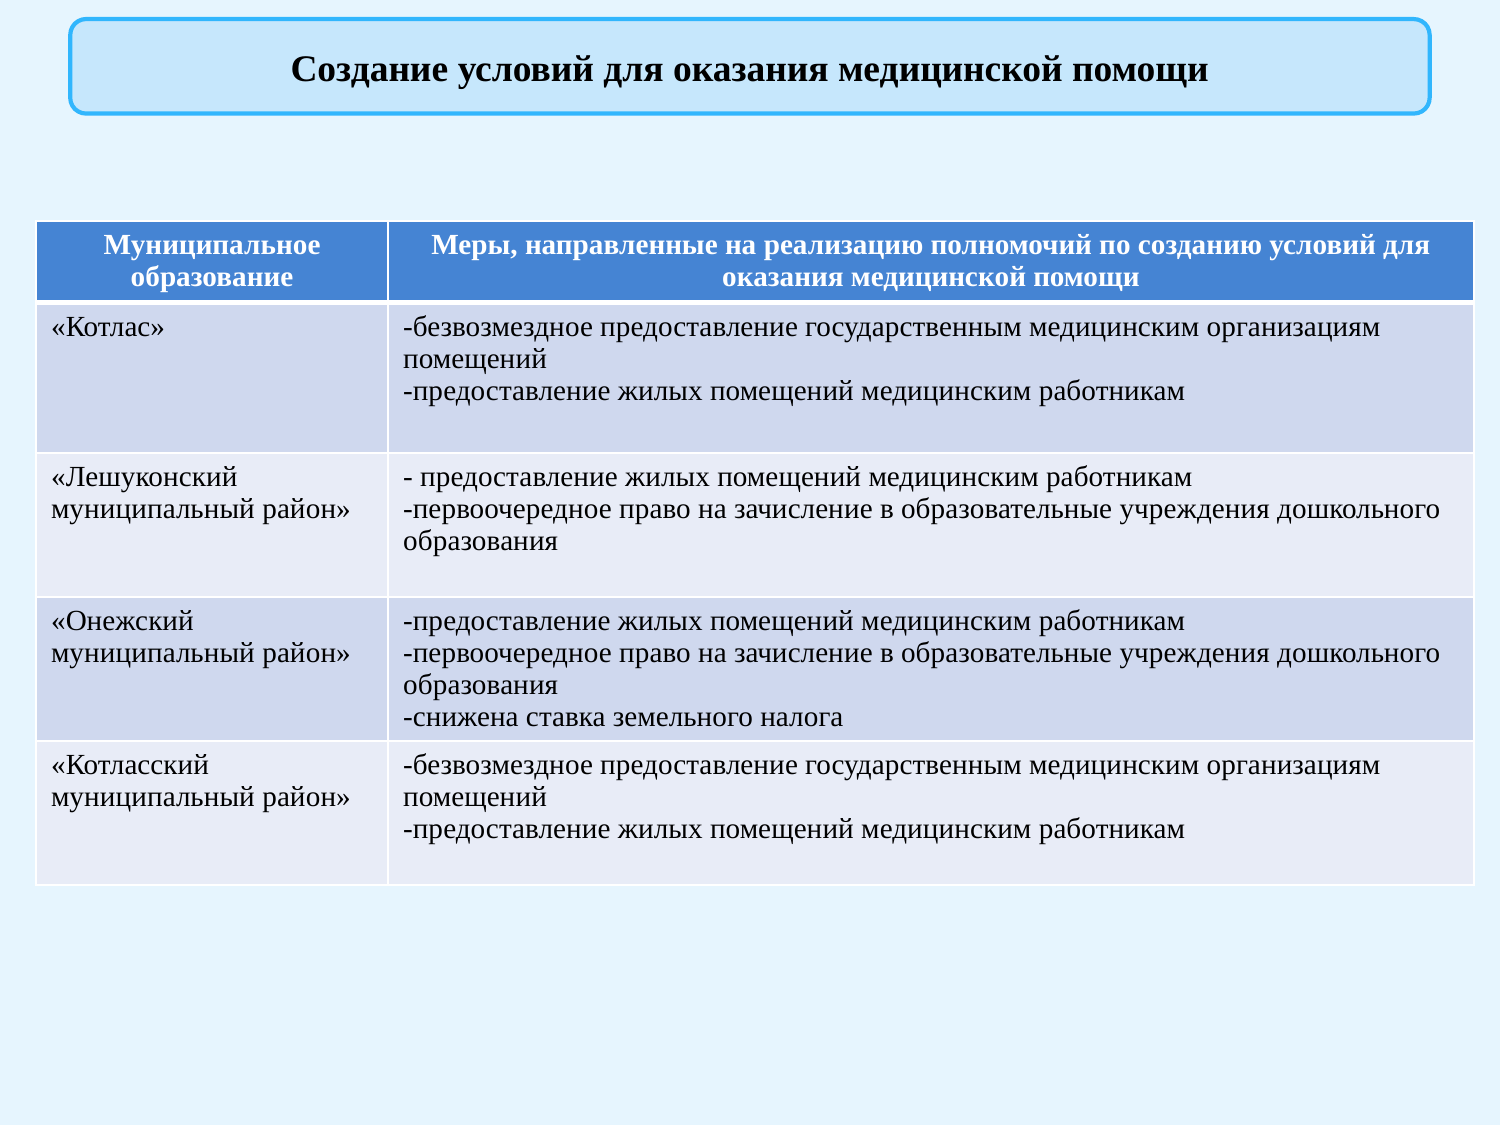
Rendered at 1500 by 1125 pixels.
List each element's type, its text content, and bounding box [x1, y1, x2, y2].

table_cell «Котлас» [37, 305, 387, 452]
table_header Муниципальное образование [37, 222, 387, 300]
table_cell - предоставление жилых помещений медицинским работникам -первоочередное право на зачисление в образовательные учреждения дошкольного образования [389, 454, 1473, 596]
table_header Меры, направленные на реализацию полномочий по созданию условий для оказания медицинской помощи [389, 222, 1473, 300]
table_cell -предоставление жилых помещений медицинским работникам -первоочередное право на зачисление в образовательные учреждения дошкольного образования -снижена ставка земельного налога [389, 598, 1473, 740]
table_cell «Онежский муниципальный район» [37, 598, 387, 740]
table_cell -безвозмездное предоставление государственным медицинским организациям помещений -предоставление жилых помещений медицинским работникам [389, 742, 1473, 884]
table_cell «Лешуконский муниципальный район» [37, 454, 387, 596]
table_cell -безвозмездное предоставление государственным медицинским организациям помещений -предоставление жилых помещений медицинским работникам [389, 305, 1473, 452]
text_box Создание условий для оказания медицинской помощи [68, 16, 1432, 116]
table_cell «Котласский муниципальный район» [37, 742, 387, 884]
